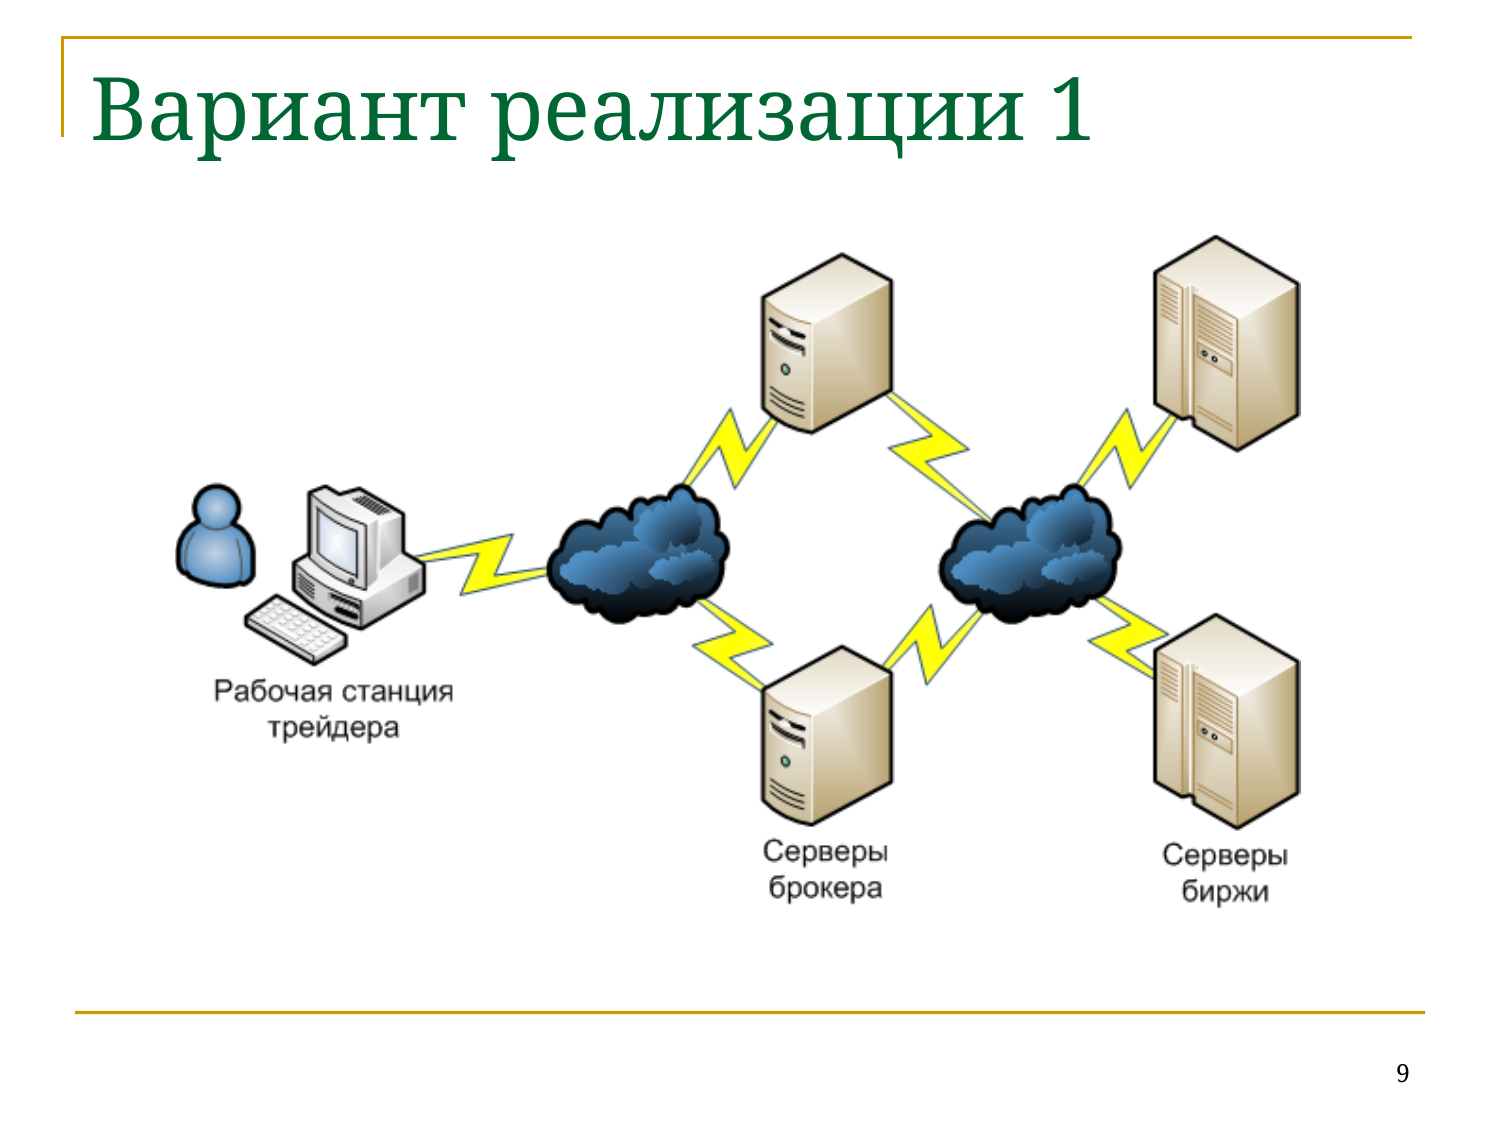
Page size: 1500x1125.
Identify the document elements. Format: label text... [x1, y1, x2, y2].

slide_number 9 [1074, 1023, 1426, 1100]
title Вариант реализации 1 [75, 45, 1425, 233]
picture [175, 234, 1301, 913]
